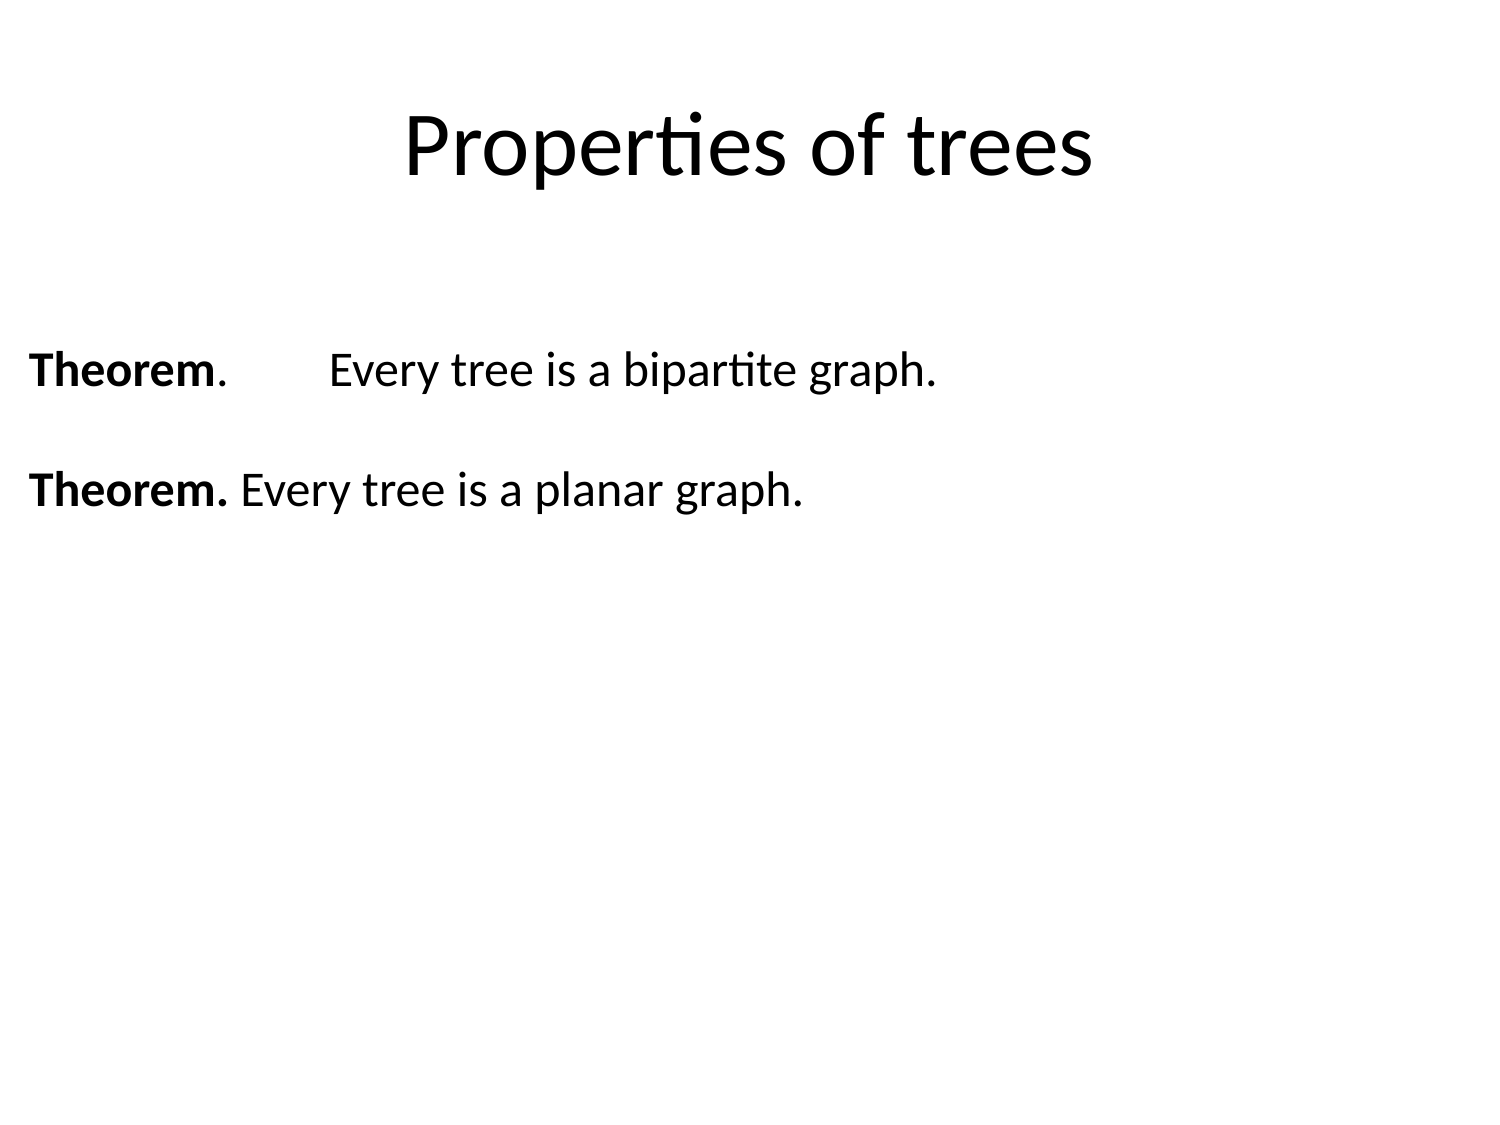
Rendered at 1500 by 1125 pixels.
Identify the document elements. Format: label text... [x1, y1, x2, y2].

text_box Theorem. Every tree is a bipartite graph. Theorem. Every tree is a planar graph. [14, 328, 964, 524]
title Properties of trees [75, 45, 1425, 233]
